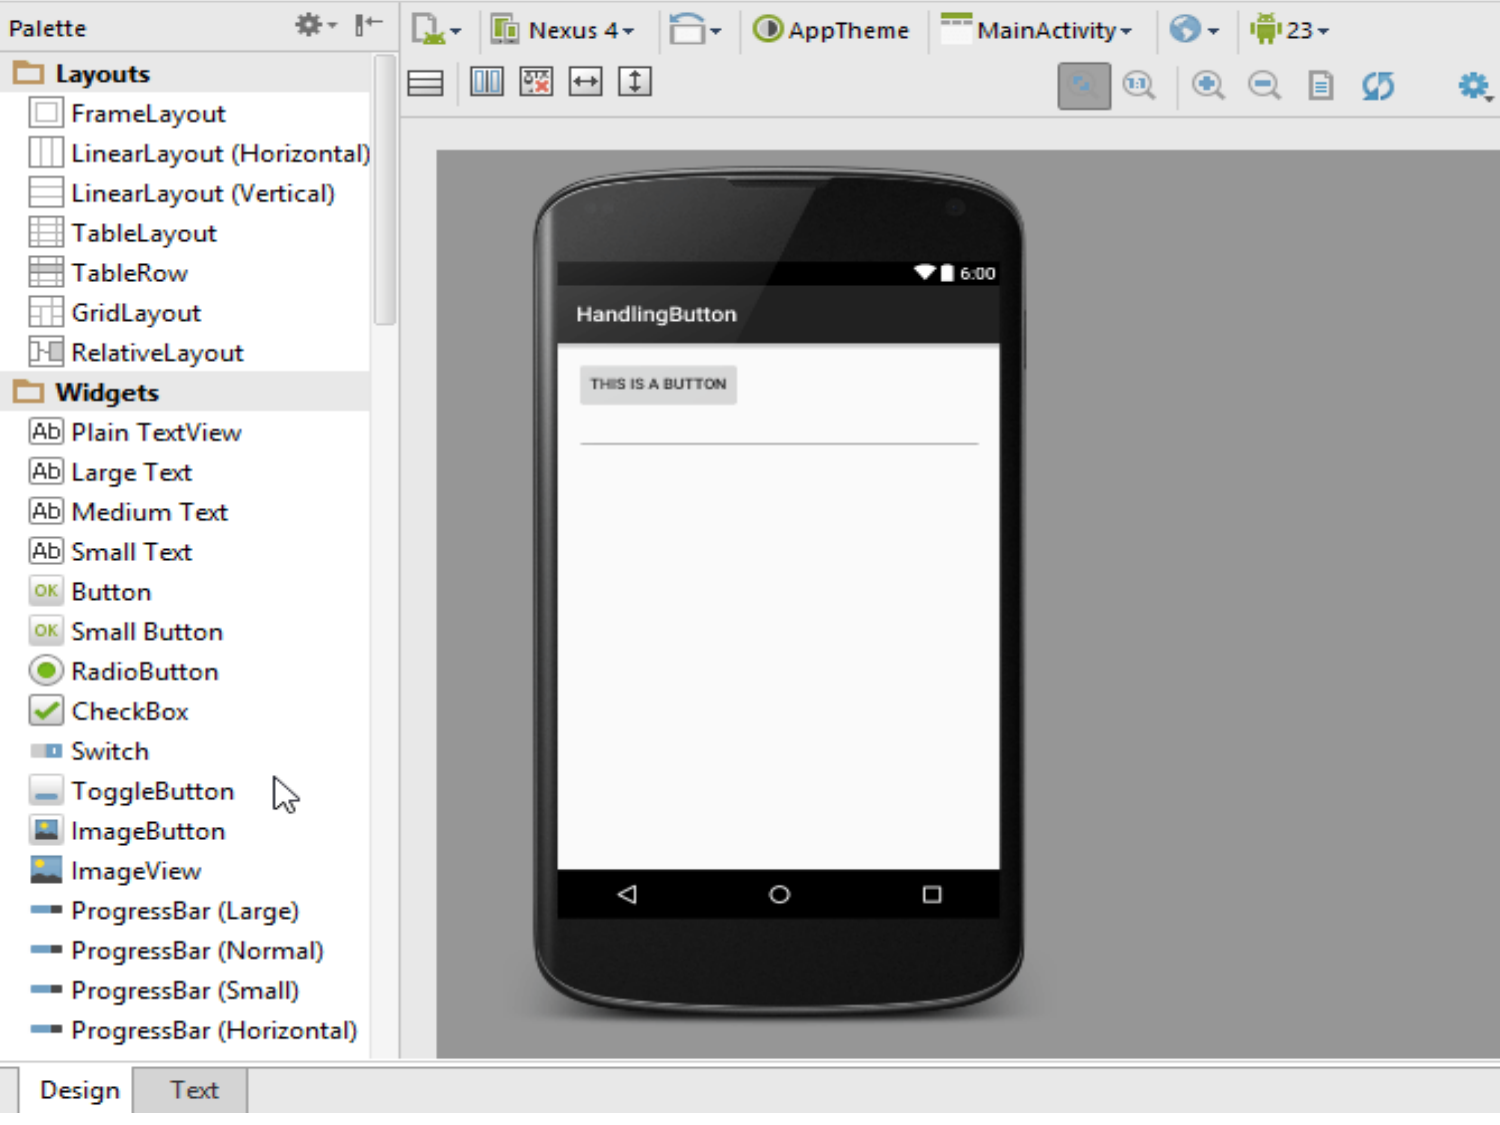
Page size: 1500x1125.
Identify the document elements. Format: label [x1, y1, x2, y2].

list [0, 0, 1500, 1113]
